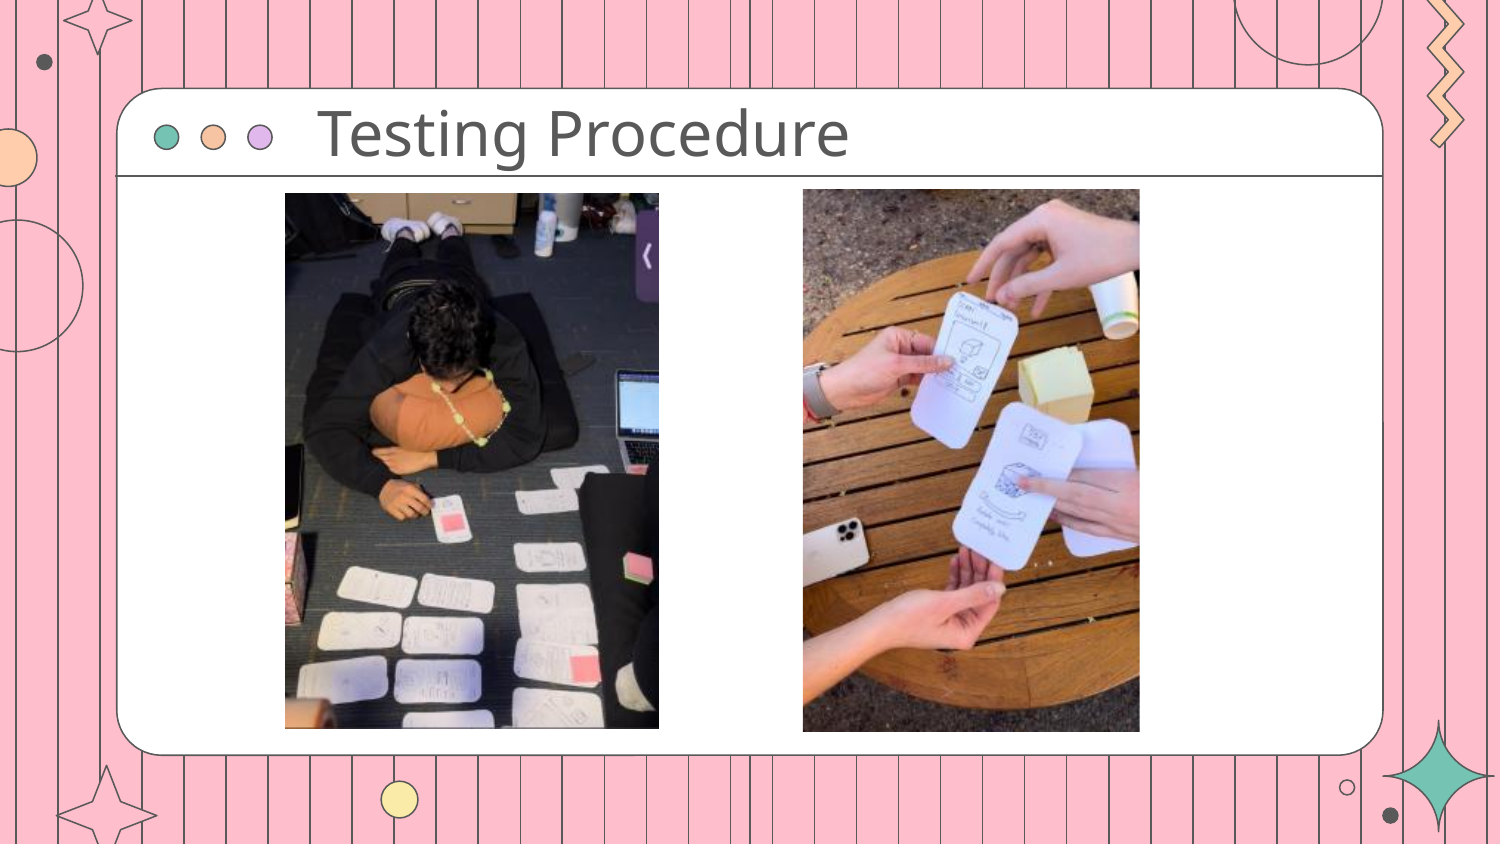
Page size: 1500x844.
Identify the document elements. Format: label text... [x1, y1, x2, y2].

picture [802, 189, 1140, 733]
picture [285, 193, 659, 729]
title Testing Procedure [302, 88, 1340, 175]
